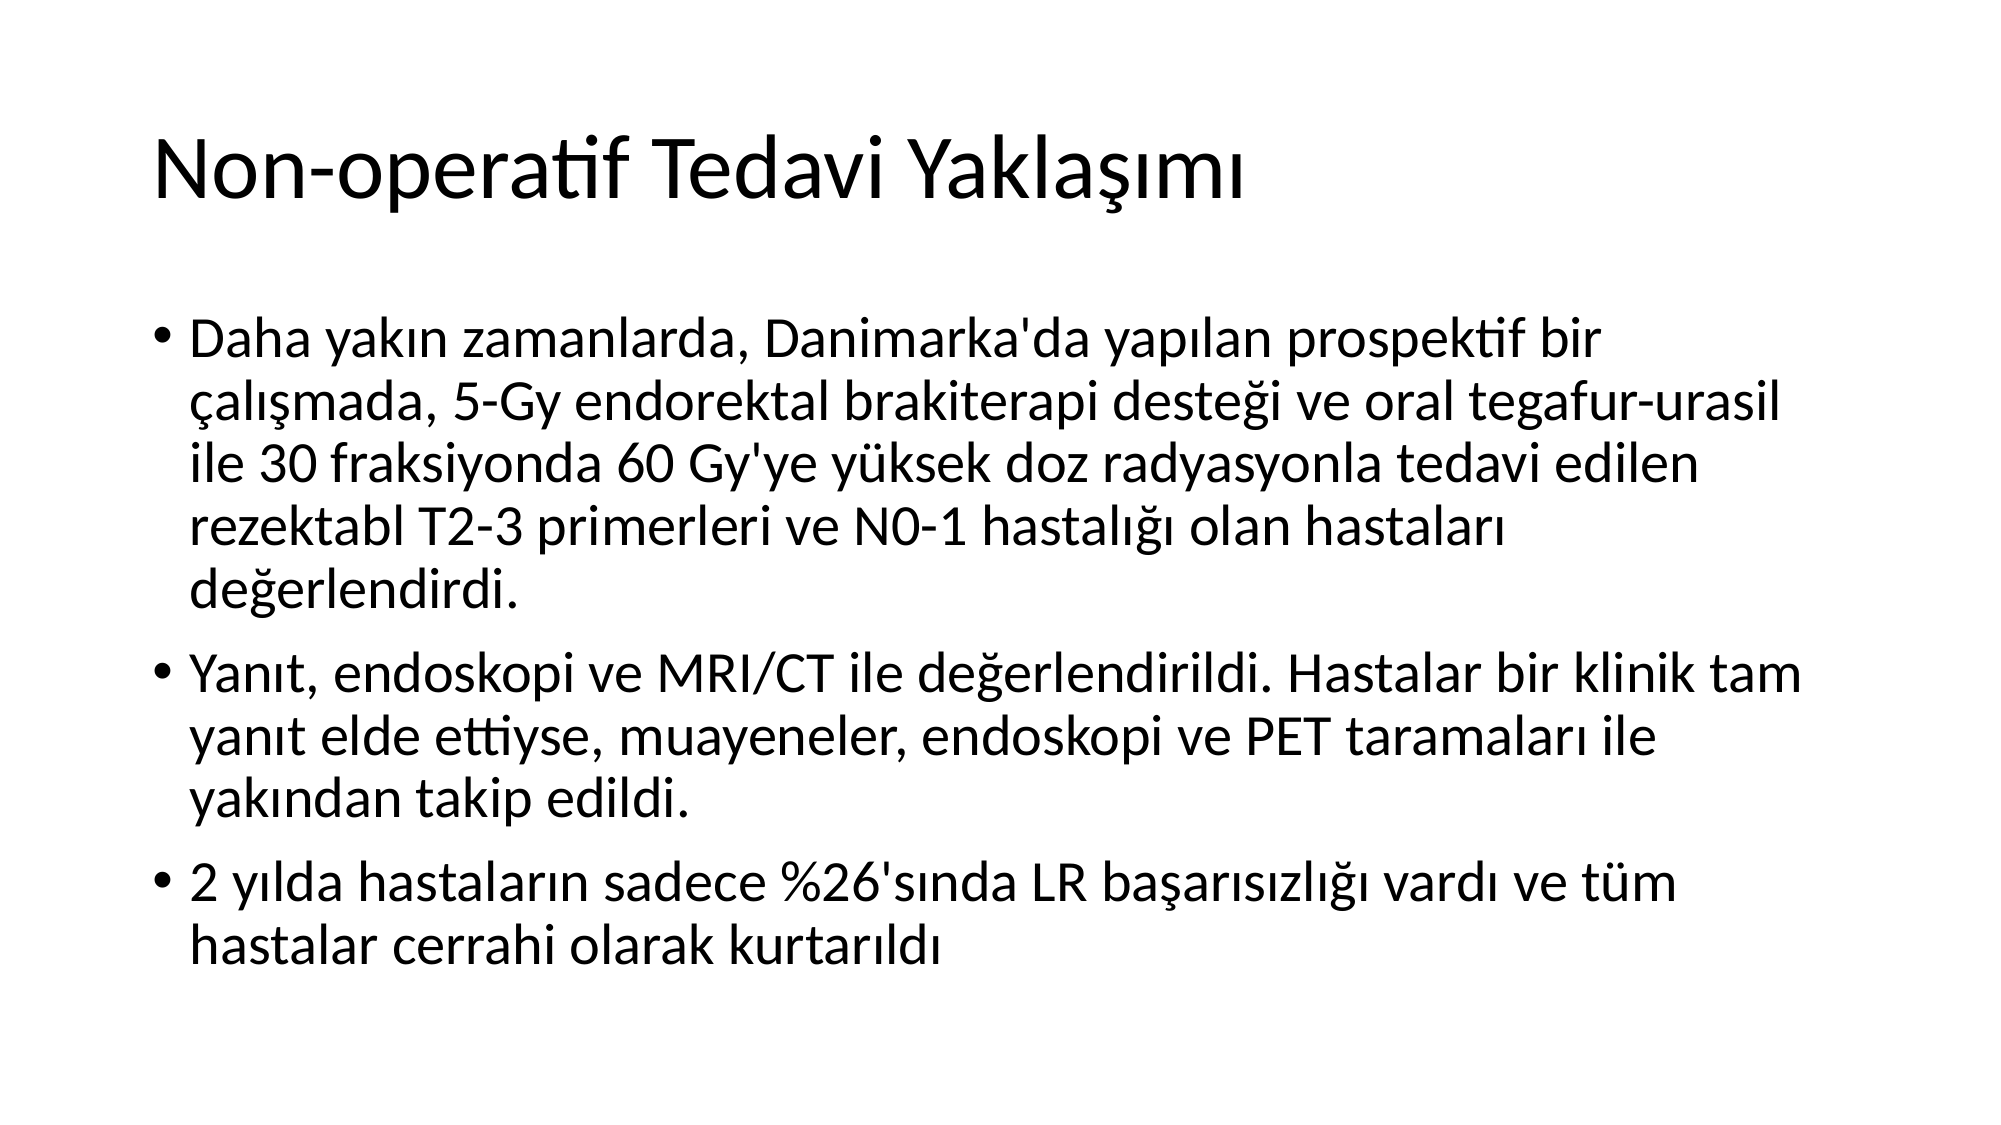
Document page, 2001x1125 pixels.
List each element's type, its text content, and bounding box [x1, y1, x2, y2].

list Daha yakın zamanlarda, Danimarka'da yapılan prospektif bir çalışmada, 5-Gy endorektal brakiterapi desteği ve oral tegafur-urasil ile 30 fraksiyonda 60 Gy'ye yüksek doz radyasyonla tedavi edilen rezektabl T2-3 primerleri ve N0-1 hastalığı olan hastaları değerlendirdi. Yanıt, endoskopi ve MRI/CT ile değerlendirildi. Hastalar bir klinik tam yanıt elde ettiyse, muayeneler, endoskopi ve PET taramaları ile yakından takip edildi. 2 yılda hastaların sadece %26'sında LR başarısızlığı vardı ve tüm hastalar cerrahi olarak kurtarıldı [137, 299, 1863, 1014]
title Non-operatif Tedavi Yaklaşımı [137, 59, 1863, 278]
